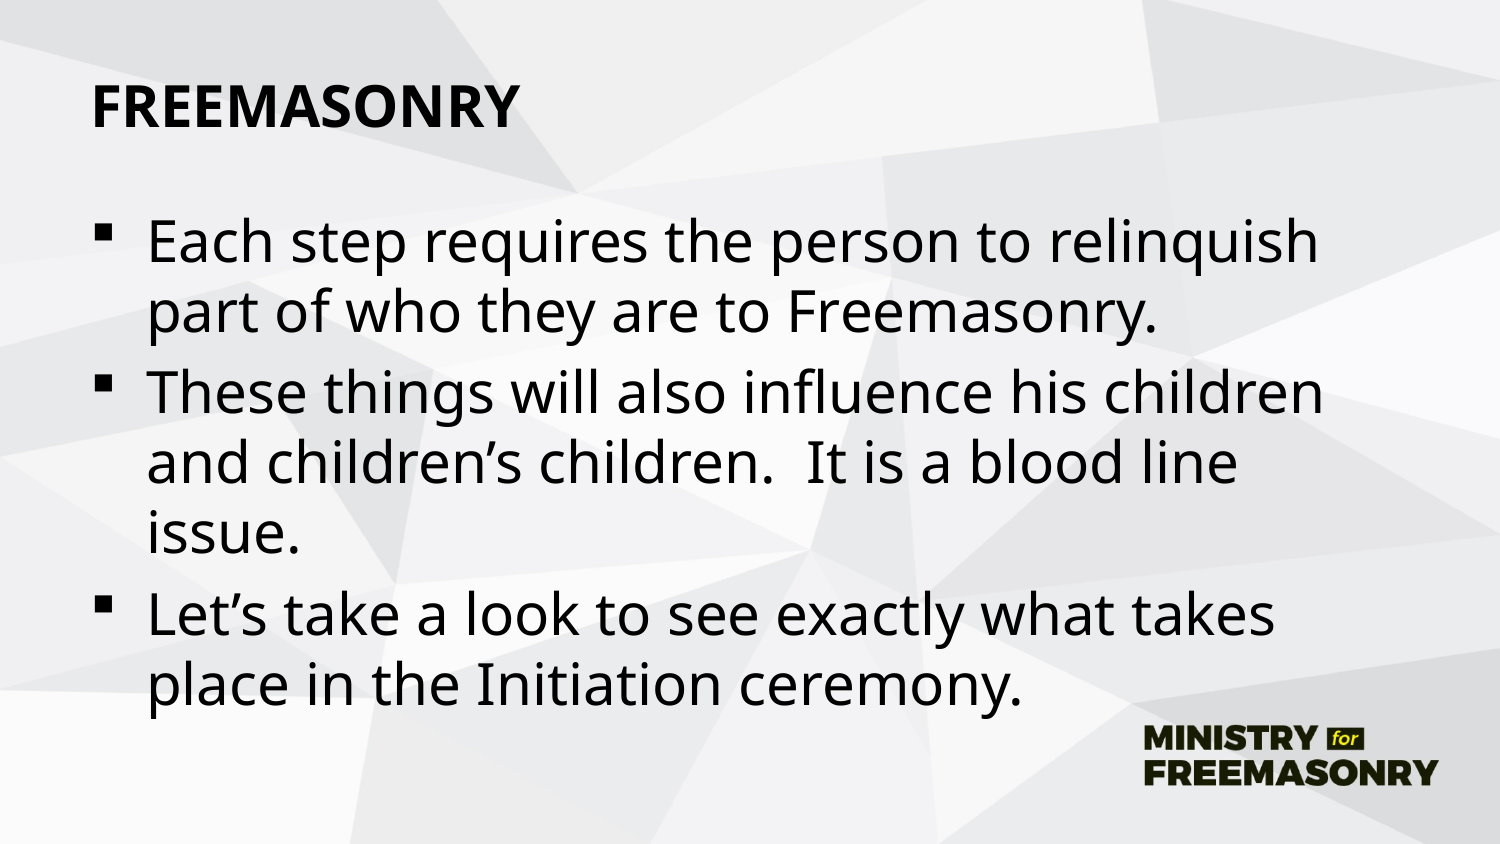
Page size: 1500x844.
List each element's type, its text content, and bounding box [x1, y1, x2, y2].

picture [0, 0, 1500, 844]
list Each step requires the person to relinquish part of who they are to Freemasonry. These things will also influence his children and children’s children. It is a blood line issue. Let’s take a look to see exactly what takes place in the Initiation ceremony. [75, 196, 1425, 754]
title FREEMASONRY [75, 33, 1425, 175]
